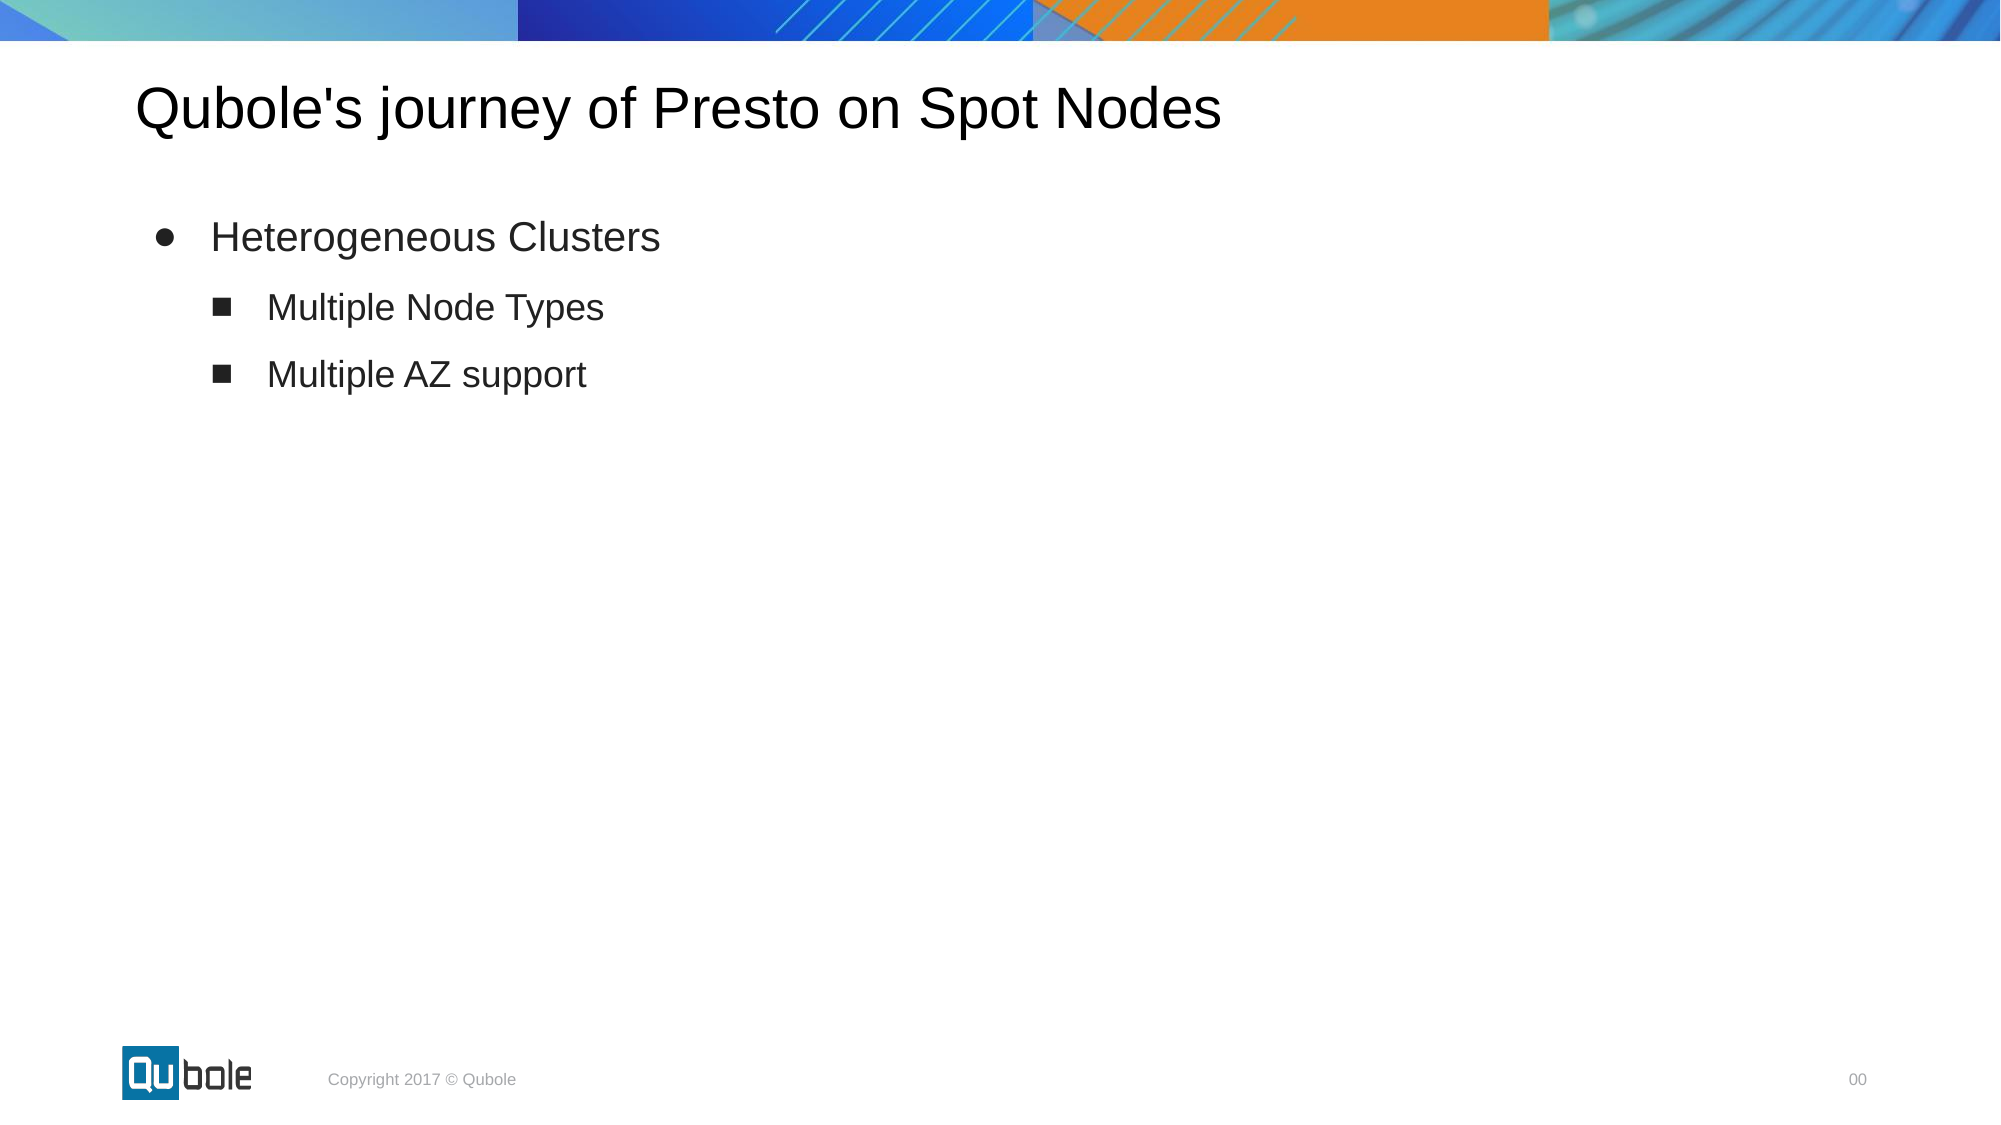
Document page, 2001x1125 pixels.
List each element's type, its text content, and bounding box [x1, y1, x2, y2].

title Qubole's journey of Presto on Spot Nodes [120, 42, 1863, 167]
list Heterogeneous Clusters Multiple Node Types Multiple AZ support [120, 170, 1863, 1023]
picture [0, 0, 2001, 1125]
